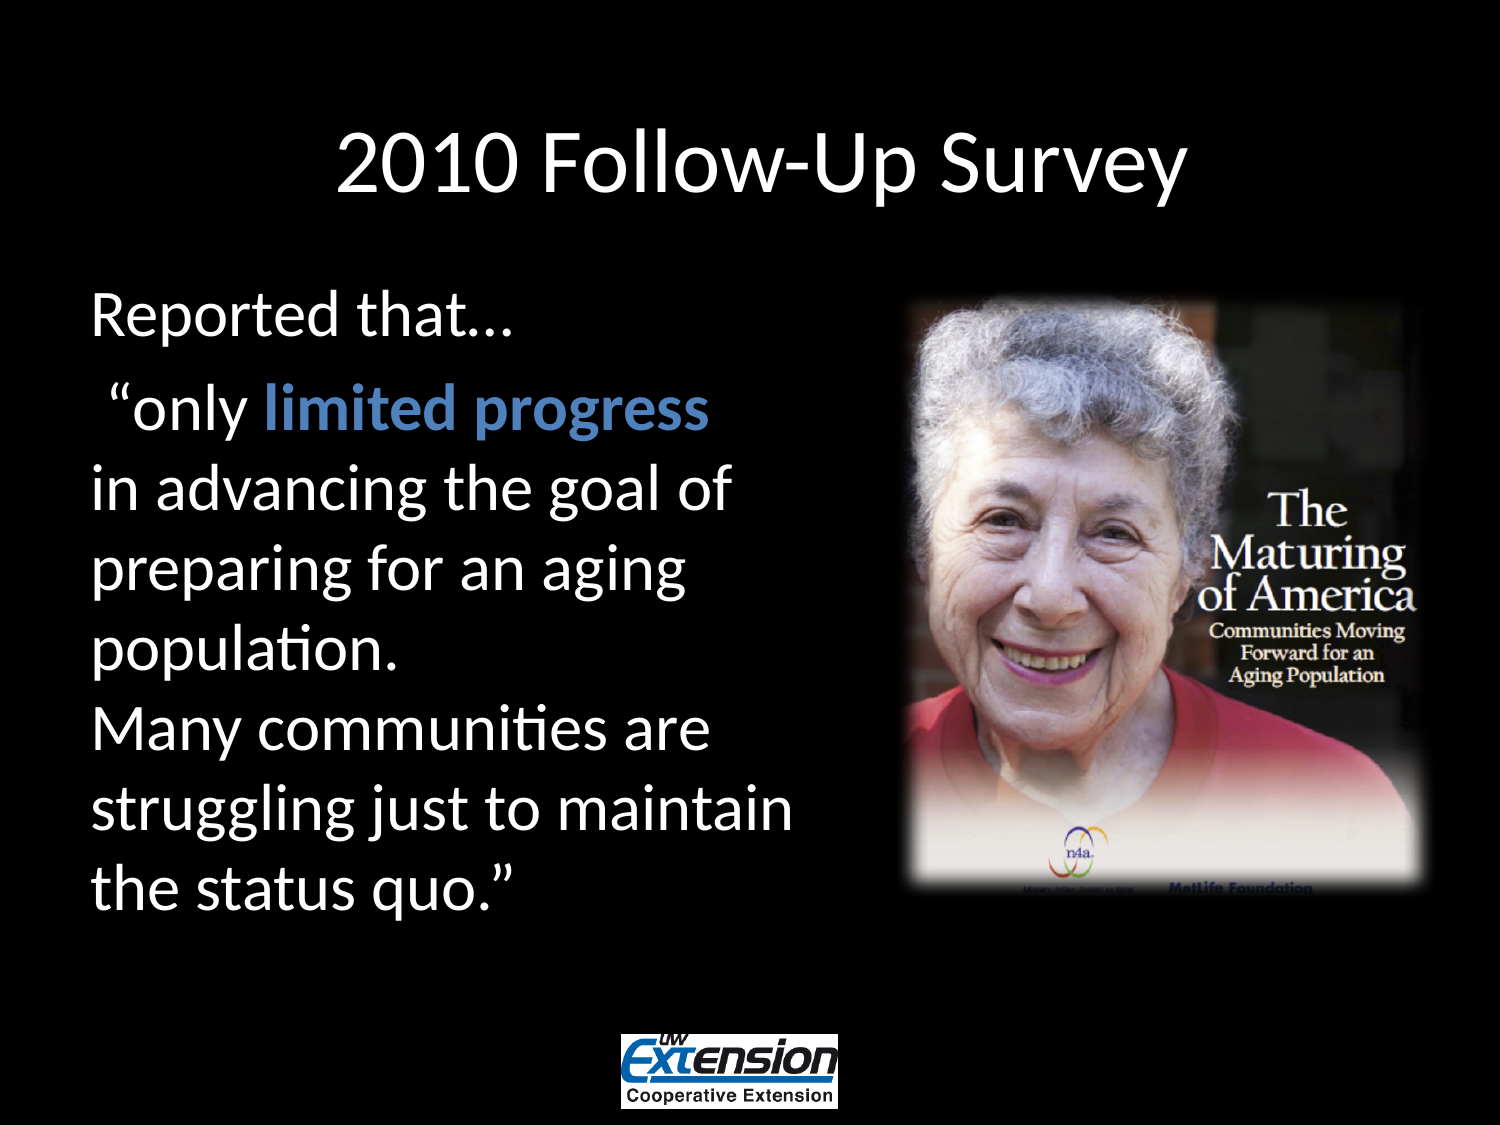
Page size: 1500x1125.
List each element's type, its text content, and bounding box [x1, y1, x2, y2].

title 2010 Follow-Up Survey [91, 62, 1434, 250]
picture [621, 1034, 838, 1109]
list Reported that… “only limited progress in advancing the goal of preparing for an aging population. Many communities are struggling just to maintain the status quo.” [75, 262, 888, 1005]
picture [894, 287, 1437, 901]
